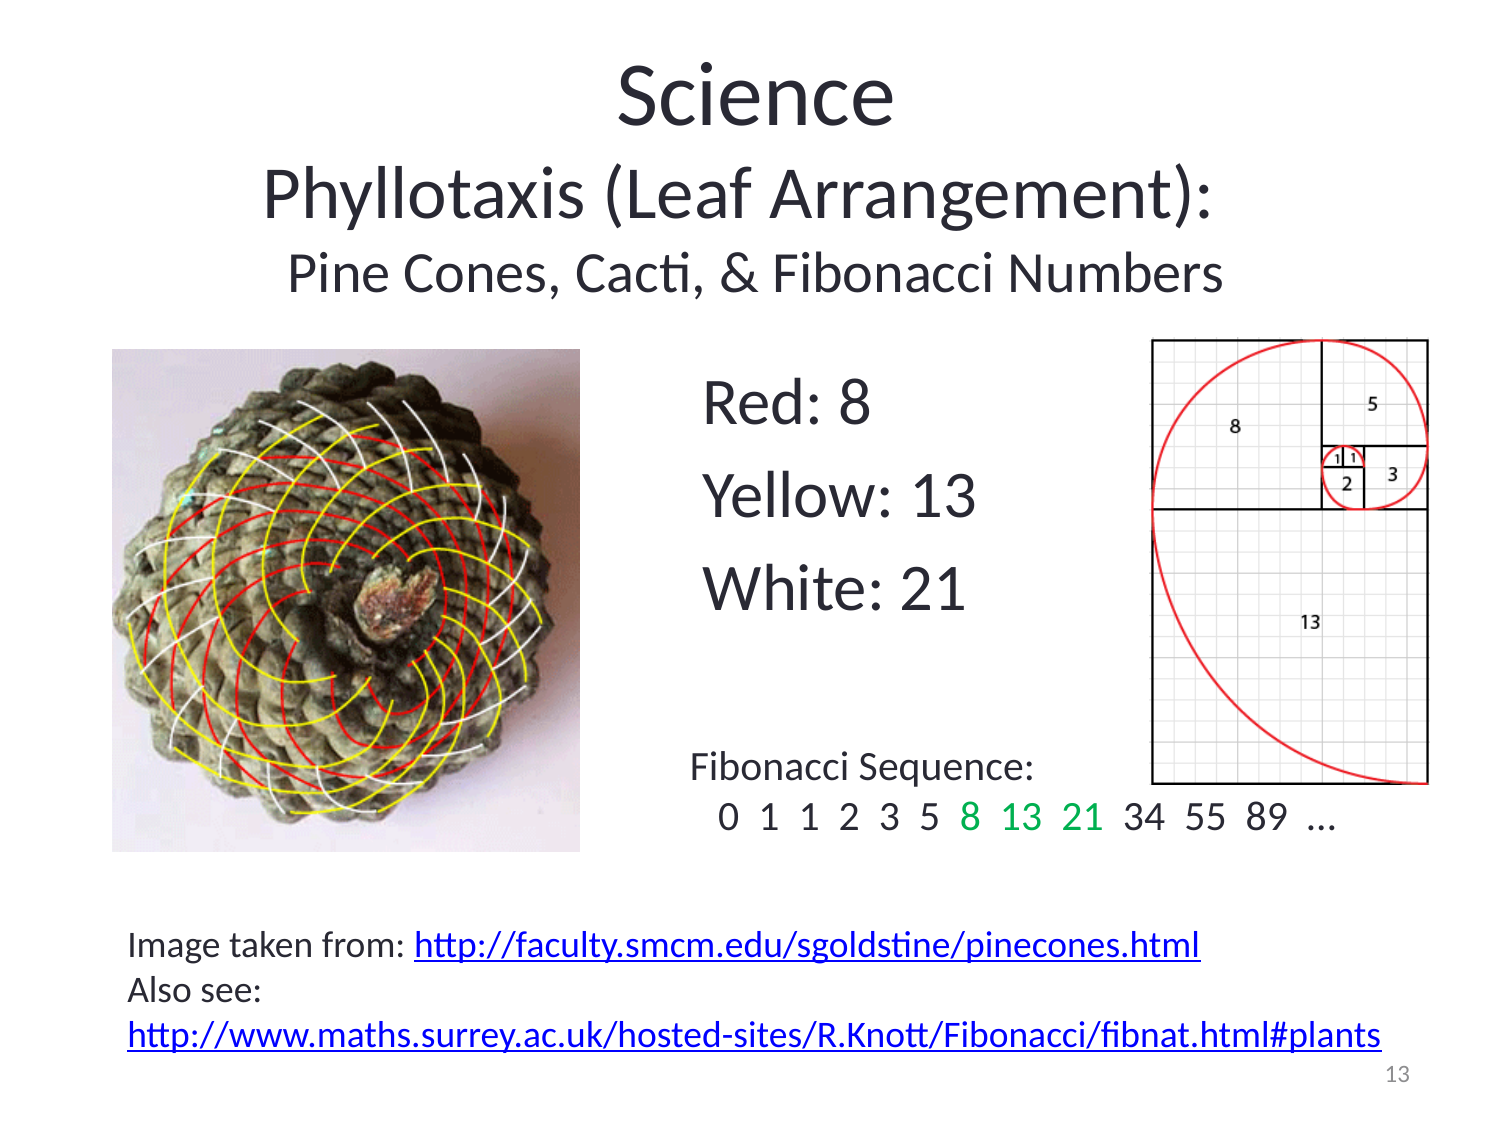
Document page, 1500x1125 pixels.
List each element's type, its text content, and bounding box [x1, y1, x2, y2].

picture [1149, 337, 1430, 785]
list Red: 8 Yellow: 13 White: 21 [687, 350, 1138, 688]
slide_number 13 [1074, 1042, 1425, 1103]
text_box Image taken from: http://faculty.smcm.edu/sgoldstine/pinecones.html Also see: http://www.maths.surrey.ac.uk/hosted-sites/R.Knott/Fibonacci/fibnat.html#plants [112, 912, 1400, 1063]
text_box Fibonacci Sequence: 0 1 1 2 3 5 8 13 21 34 55 89 … [674, 731, 1425, 847]
title Science Phyllotaxis (Leaf Arrangement): Pine Cones, Cacti, & Fibonacci Numbers [81, 75, 1432, 263]
picture [112, 349, 580, 852]
